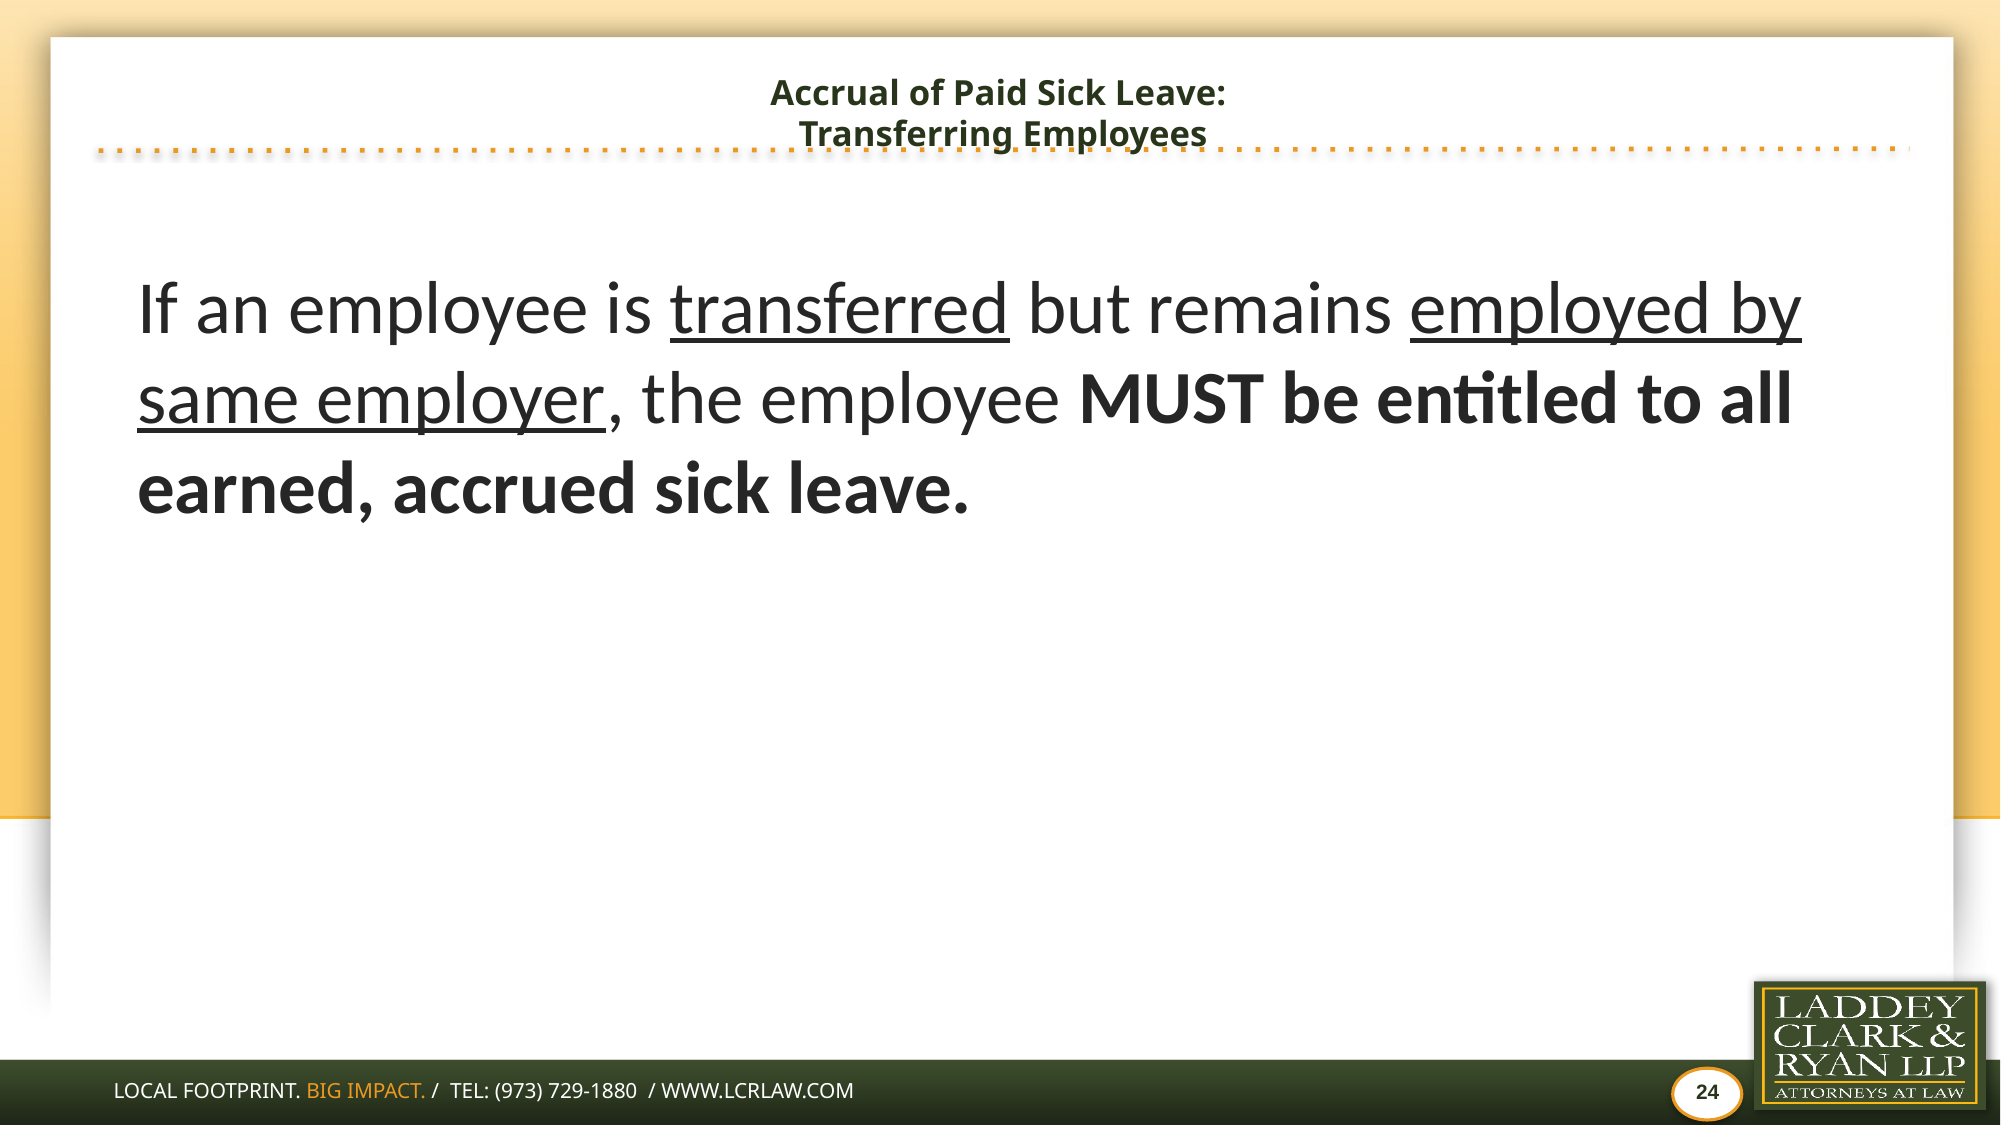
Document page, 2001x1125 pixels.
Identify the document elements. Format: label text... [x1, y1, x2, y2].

list If an employee is transferred but remains employed by same employer, the employee MUST be entitled to all earned, accrued sick leave. [122, 250, 1889, 1125]
picture [0, 0, 2001, 1125]
title Accrual of Paid Sick Leave: Transferring Employees [324, 63, 1683, 163]
